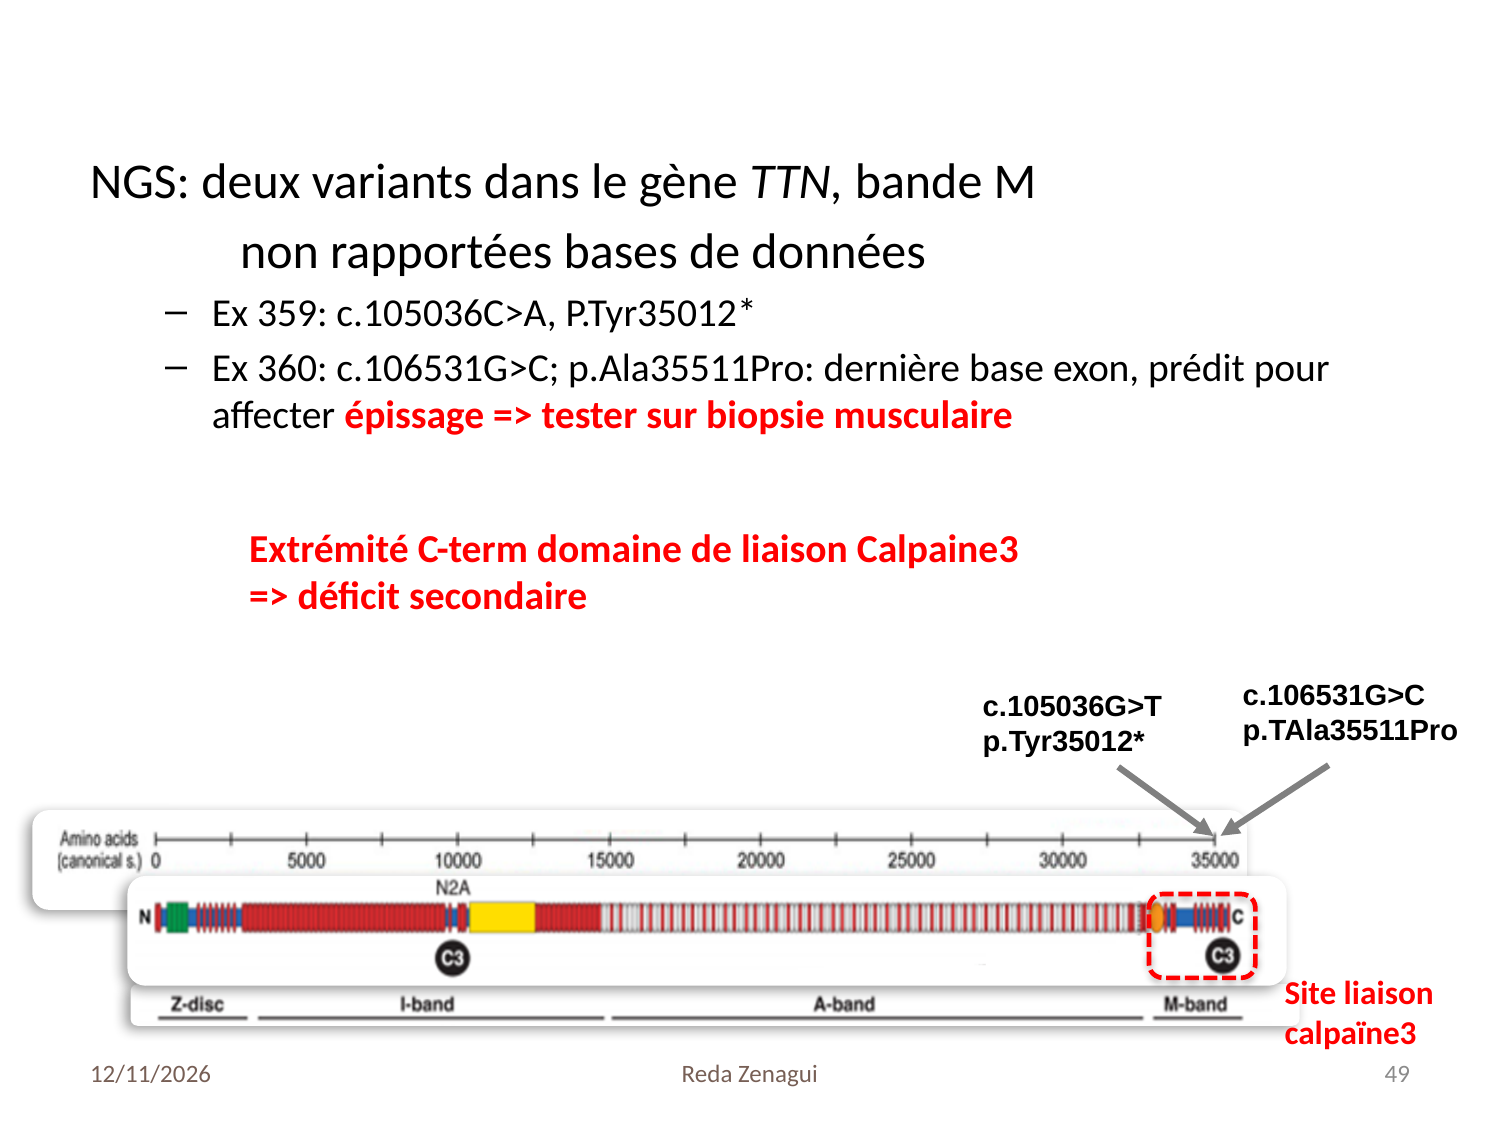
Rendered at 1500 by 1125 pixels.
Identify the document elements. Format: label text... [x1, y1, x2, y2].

text_box Site liaison calpaïne3 [1269, 1034, 1479, 1059]
list NGS: deux variants dans le gène TTN, bande M non rapportées bases de données Ex 359: c.105036C>A, P.Tyr35012* Ex 360: c.106531G>C; p.Ala35511Pro: dernière base exon, prédit pour affecter épissage => tester sur biopsie musculaire [75, 141, 1425, 480]
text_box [31, 668, 1487, 1026]
text_box Extrémité C-term domaine de liaison Calpaine3 => déficit secondaire [159, 515, 1052, 625]
slide_number 49 [1074, 1042, 1425, 1103]
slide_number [75, 1042, 425, 1103]
footer Reda Zenagui [512, 1042, 988, 1103]
